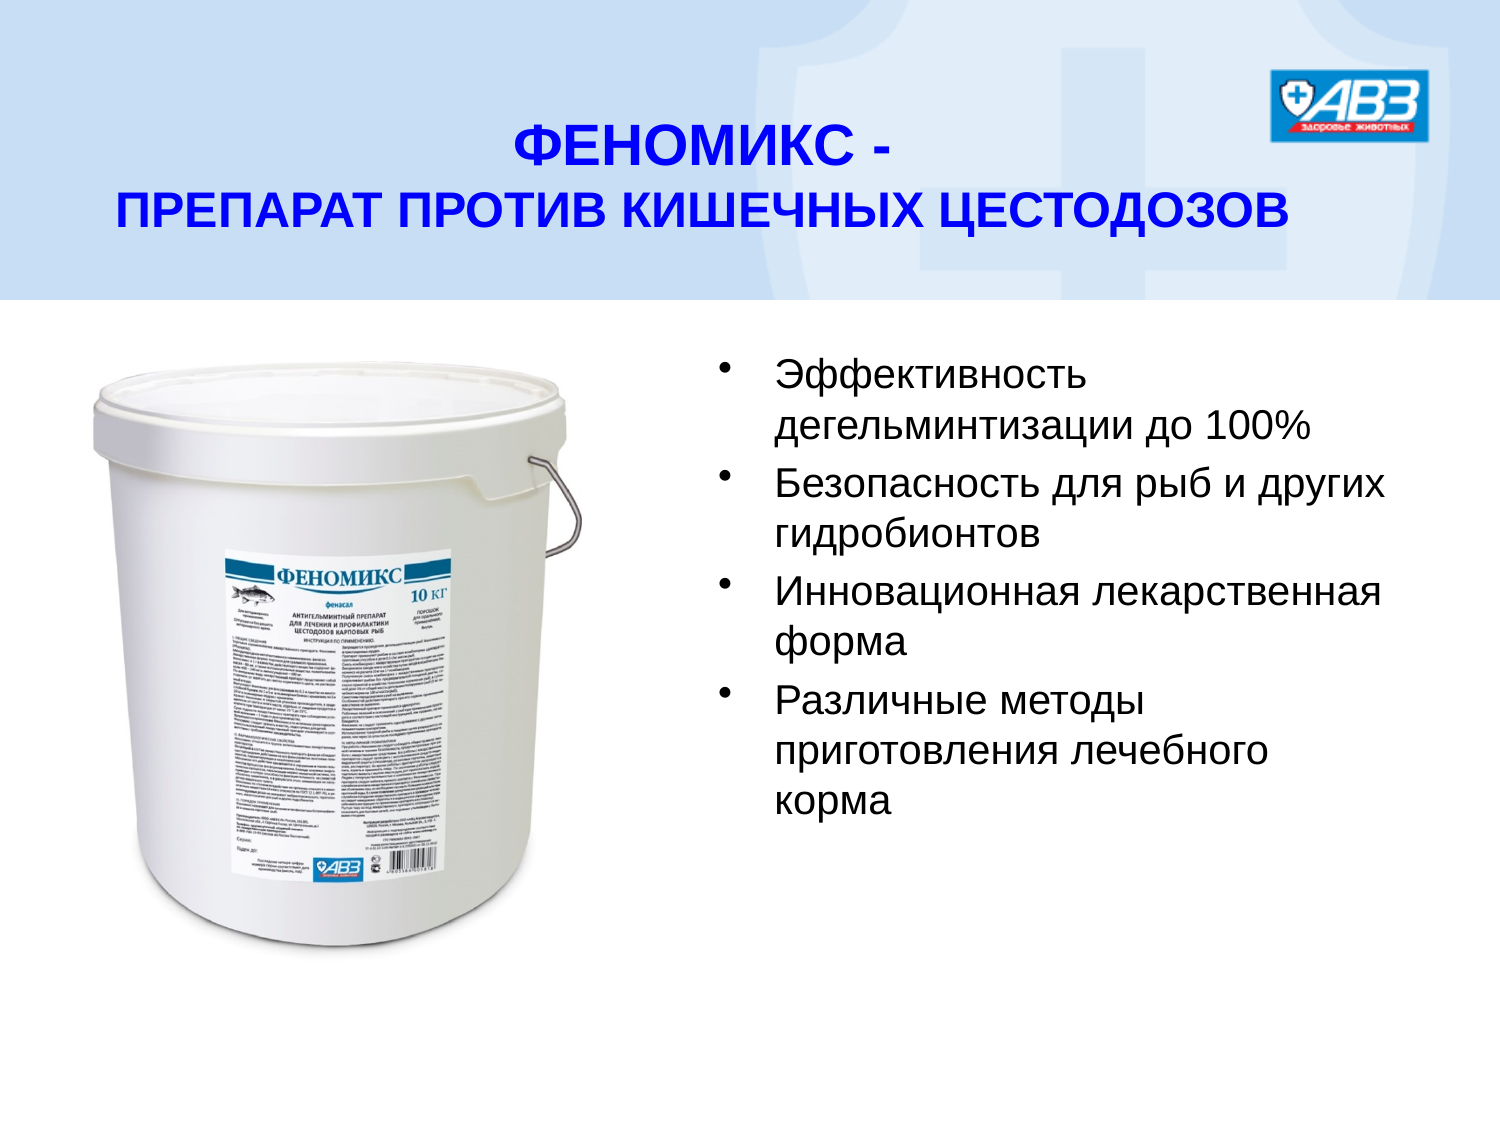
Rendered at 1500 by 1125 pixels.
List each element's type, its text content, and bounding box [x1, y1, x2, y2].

picture [76, 361, 583, 965]
picture [0, 0, 1500, 300]
title ФЕНОМИКС - ПРЕПАРАТ ПРОТИВ КИШЕЧНЫХ ЦЕСТОДОЗОВ [52, 136, 1369, 288]
list Эффективность дегельминтизации до 100% Безопасность для рыб и других гидробионтов Инновационная лекарственная форма Различные методы приготовления лечебного корма [702, 339, 1410, 1066]
